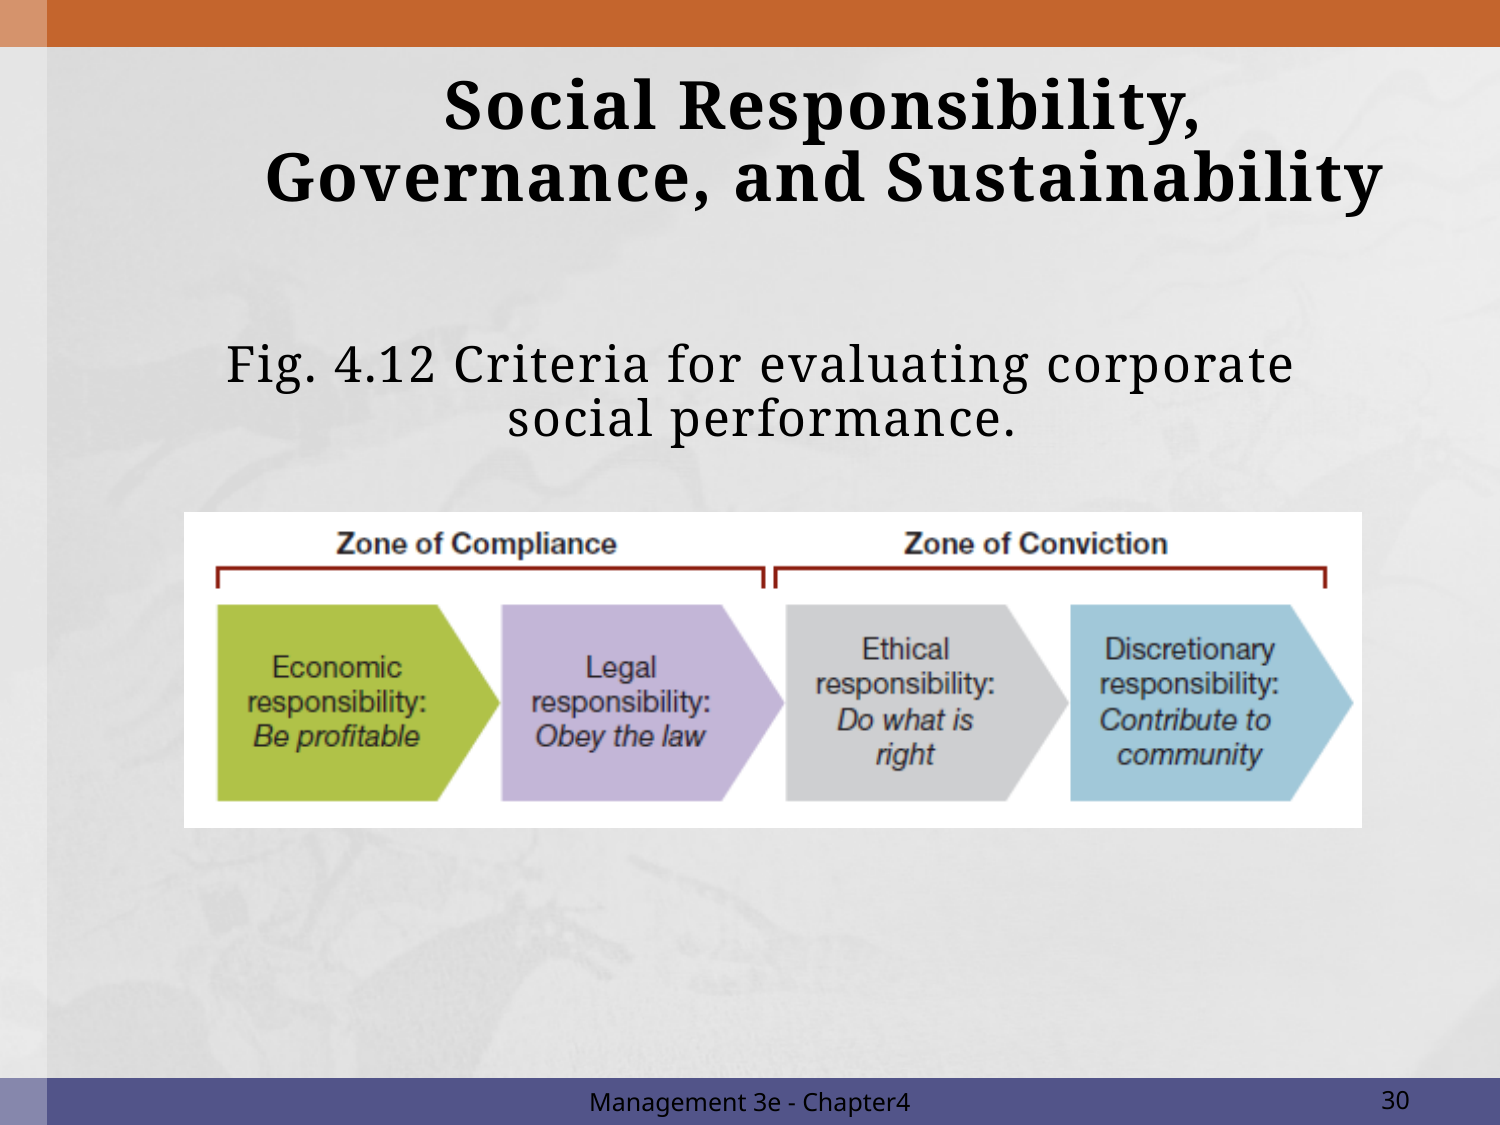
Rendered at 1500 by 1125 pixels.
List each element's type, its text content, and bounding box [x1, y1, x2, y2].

footer Management 3e - Chapter4 [512, 1078, 988, 1125]
picture [184, 512, 1362, 828]
slide_number 30 [1074, 1078, 1425, 1125]
title Fig. 4.12 Criteria for evaluating corporate social performance. [162, 299, 1362, 488]
text_box Social Responsibility, Governance, and Sustainability [224, 50, 1425, 238]
